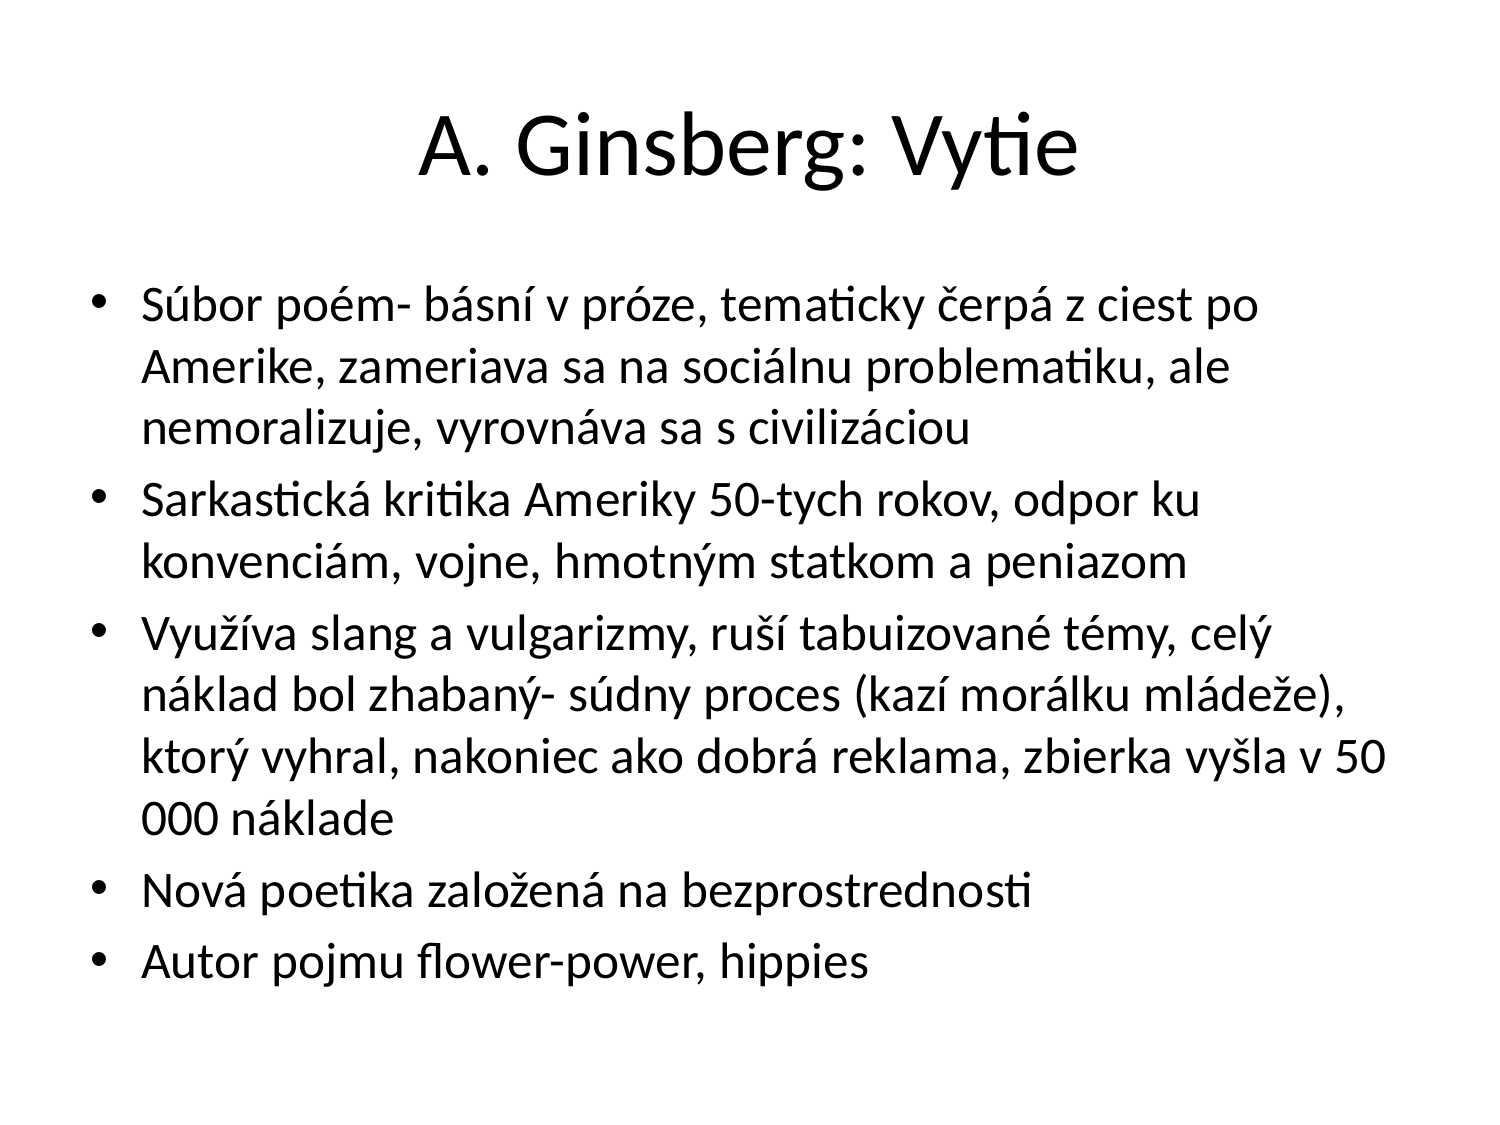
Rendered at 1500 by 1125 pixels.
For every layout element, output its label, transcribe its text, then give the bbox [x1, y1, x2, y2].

list Súbor poém- básní v próze, tematicky čerpá z ciest po Amerike, zameriava sa na sociálnu problematiku, ale nemoralizuje, vyrovnáva sa s civilizáciou Sarkastická kritika Ameriky 50-tych rokov, odpor ku konvenciám, vojne, hmotným statkom a peniazom Využíva slang a vulgarizmy, ruší tabuizované témy, celý náklad bol zhabaný- súdny proces (kazí morálku mládeže), ktorý vyhral, nakoniec ako dobrá reklama, zbierka vyšla v 50 000 náklade Nová poetika založená na bezprostrednosti Autor pojmu flower-power, hippies [75, 262, 1425, 1005]
title A. Ginsberg: Vytie [75, 45, 1425, 233]
